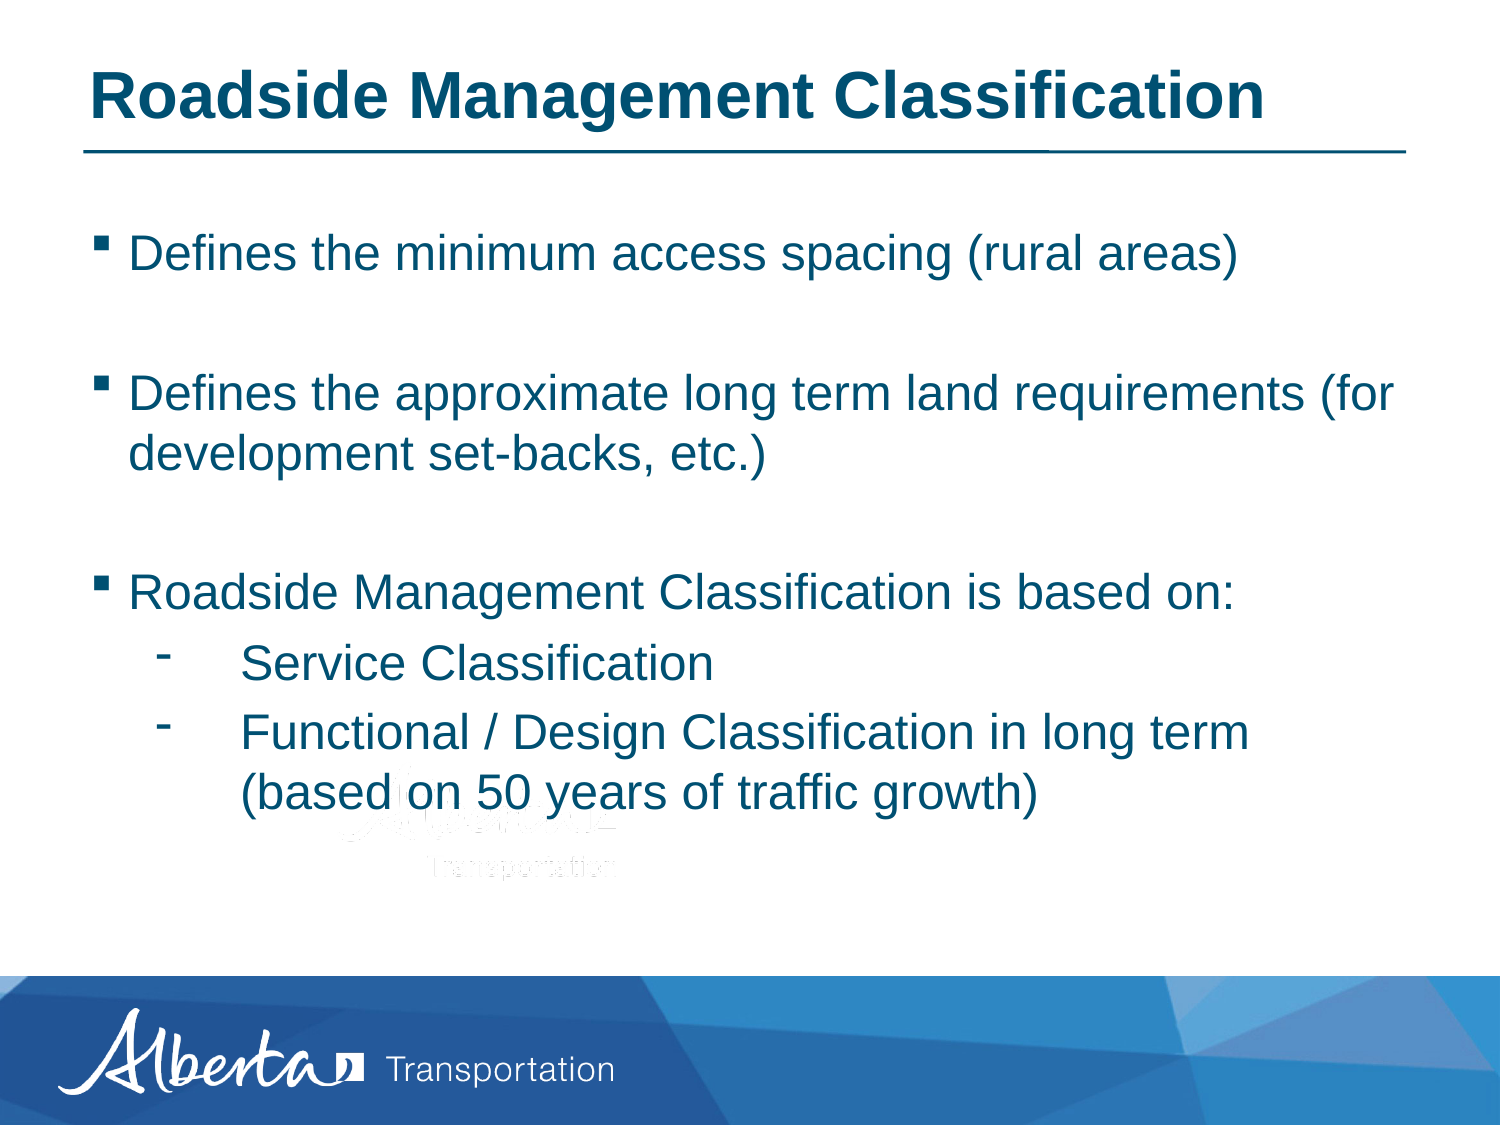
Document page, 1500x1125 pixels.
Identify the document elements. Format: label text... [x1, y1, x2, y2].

picture [0, 976, 1500, 1125]
text_box Roadside Management Classification [74, 45, 1425, 152]
list Defines the minimum access spacing (rural areas) Defines the approximate long term land requirements (for development set-backs, etc.) Roadside Management Classification is based on: Service Classification Functional / Design Classification in long term (based on 50 years of traffic growth) [75, 212, 1425, 936]
